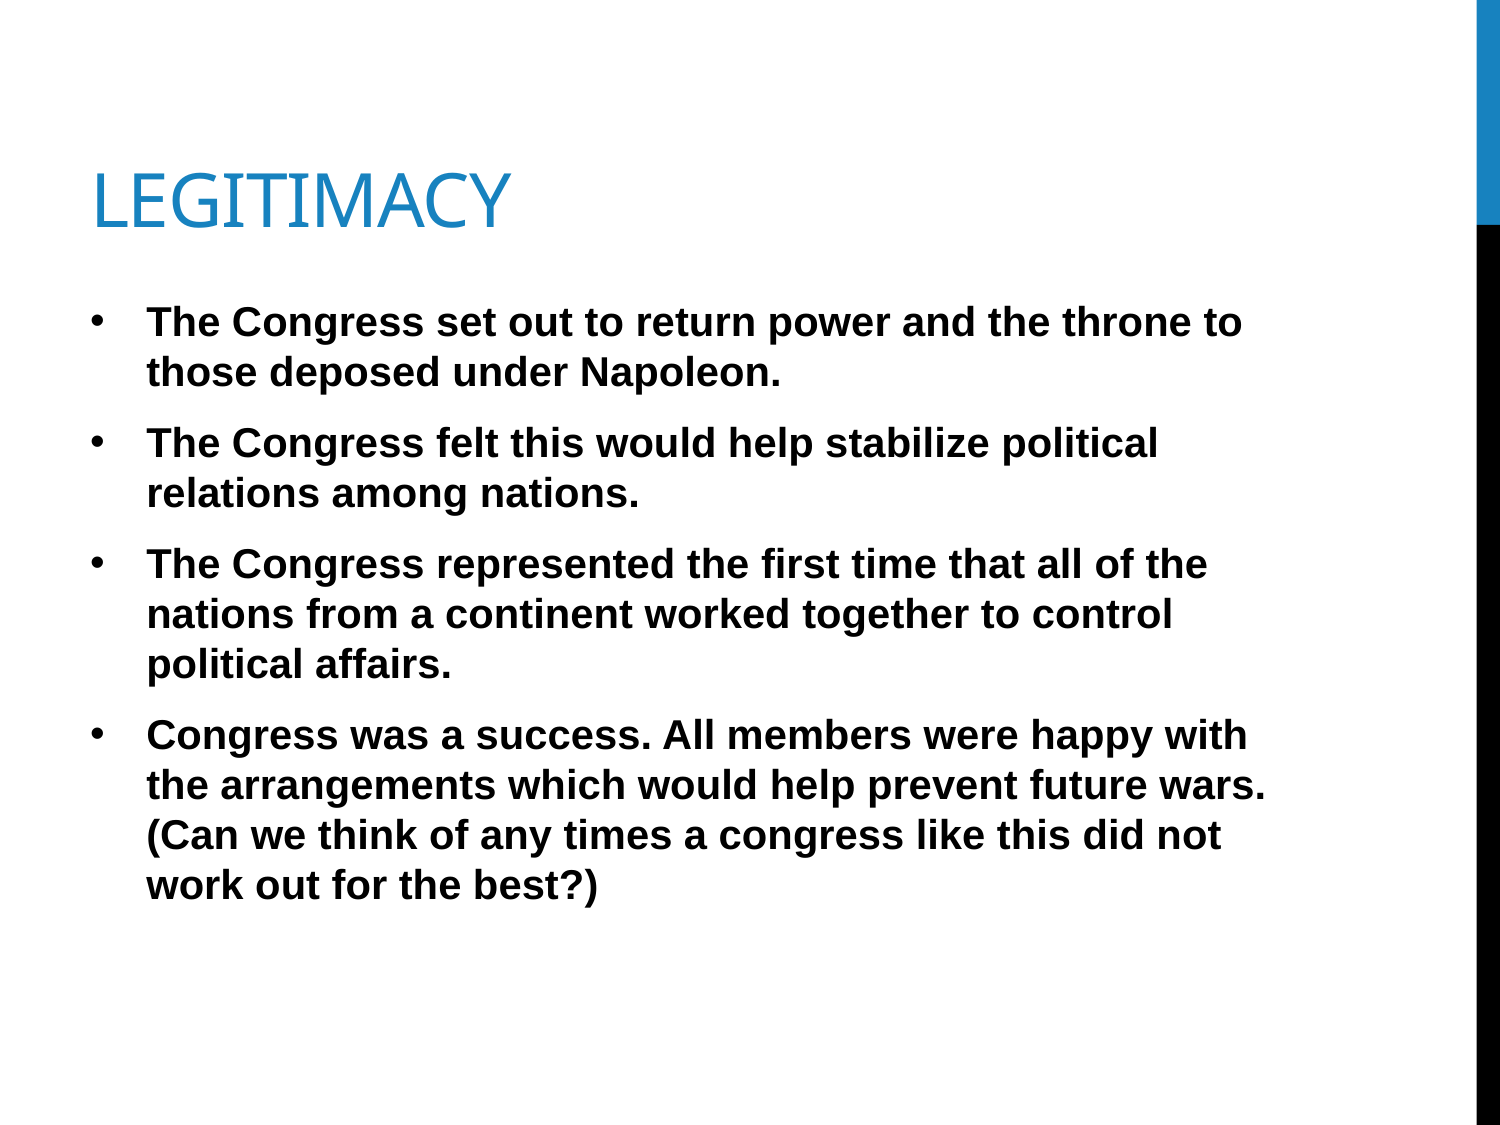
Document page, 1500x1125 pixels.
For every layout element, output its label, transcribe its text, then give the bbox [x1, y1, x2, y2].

title Legitimacy [75, 25, 1025, 250]
list The Congress set out to return power and the throne to those deposed under Napoleon. The Congress felt this would help stabilize political relations among nations. The Congress represented the first time that all of the nations from a continent worked together to control political affairs. Congress was a success. All members were happy with the arrangements which would help prevent future wars. (Can we think of any times a congress like this did not work out for the best?) [75, 287, 1325, 1005]
